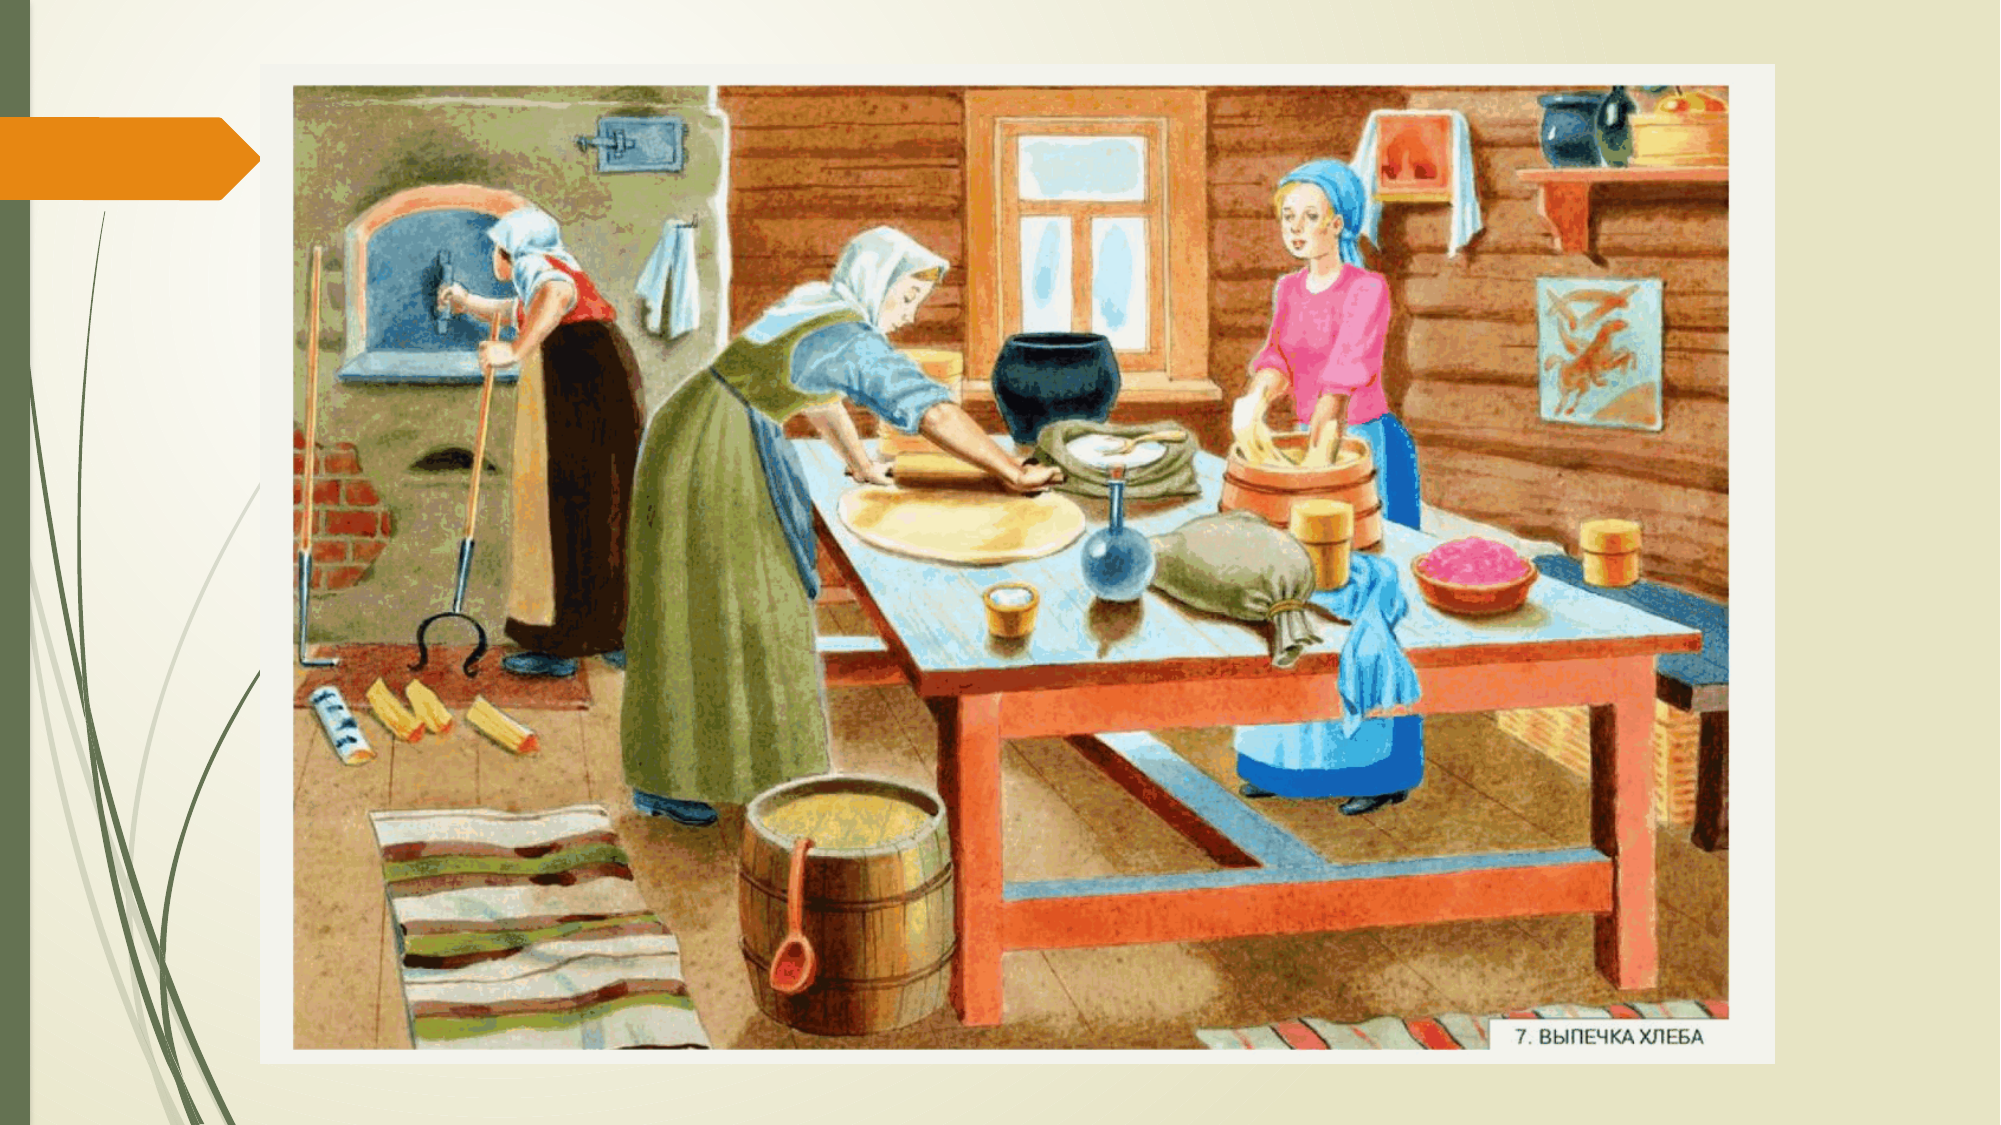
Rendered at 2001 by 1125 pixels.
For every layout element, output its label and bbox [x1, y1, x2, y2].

list [260, 63, 1776, 1065]
